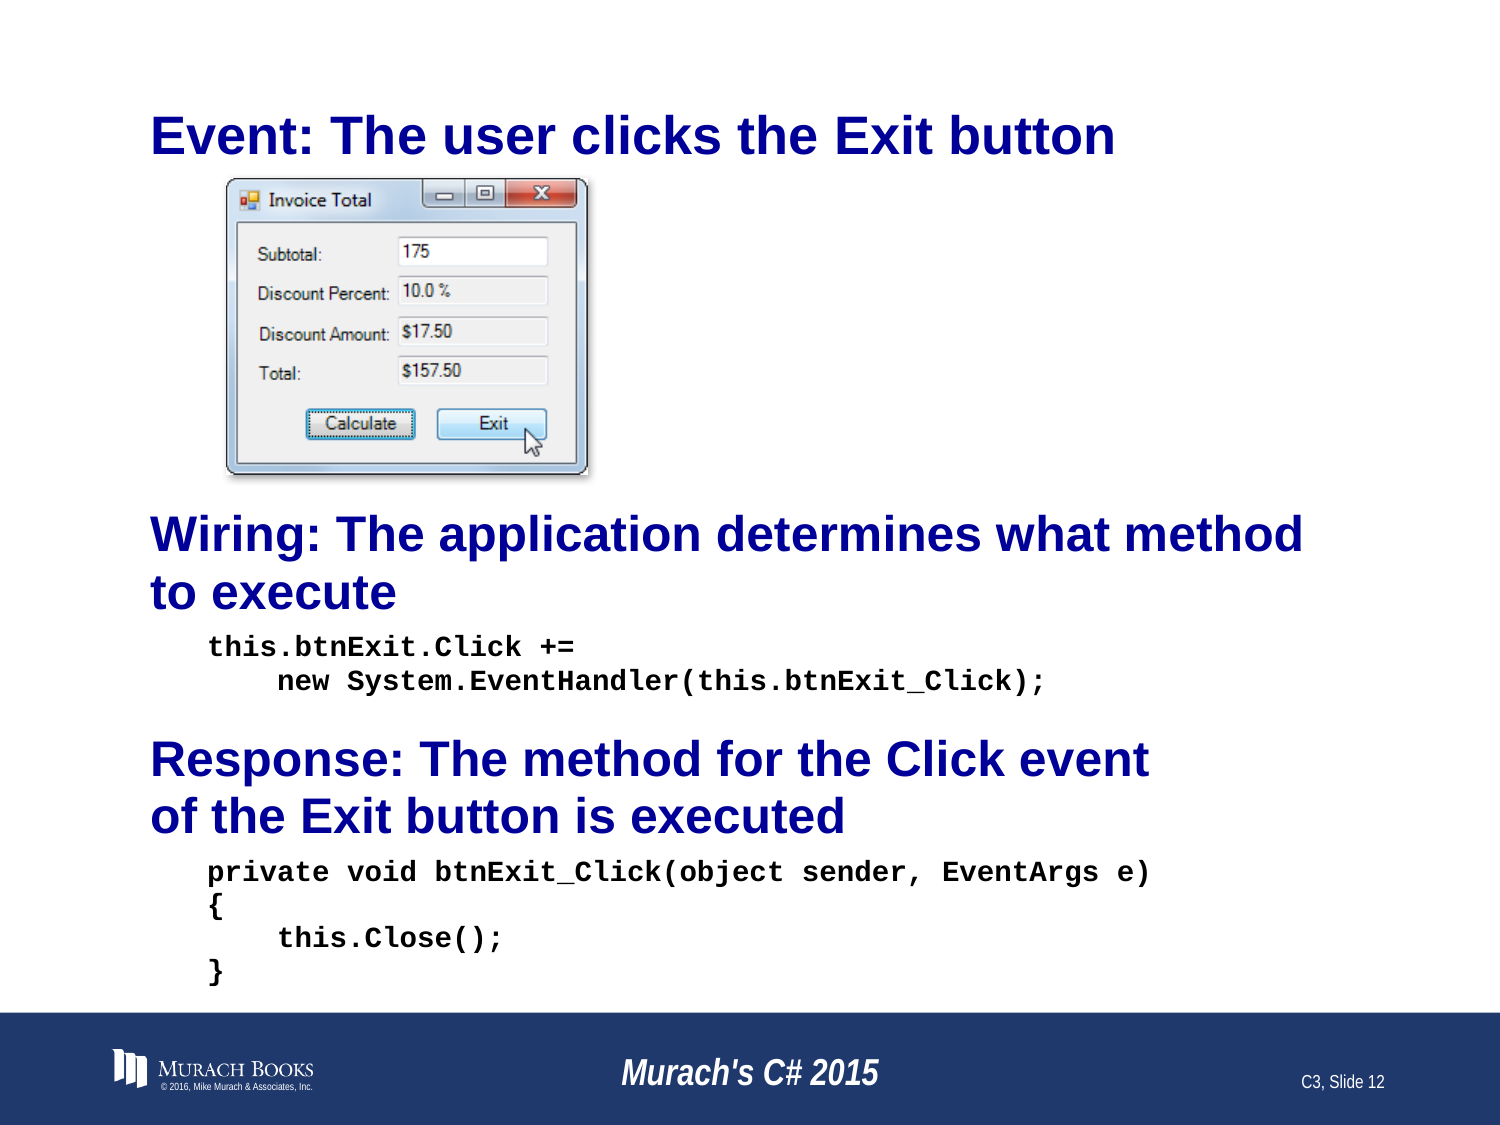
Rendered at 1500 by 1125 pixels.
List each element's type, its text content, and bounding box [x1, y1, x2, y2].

slide_number C3, Slide 12 [1087, 1025, 1400, 1100]
footer © 2016, Mike Murach & Associates, Inc. [12, 1025, 463, 1100]
title Event: The user clicks the Exit button [150, 99, 1350, 166]
picture [226, 178, 588, 473]
slide_number Murach's C# 2015 [463, 1025, 1050, 1100]
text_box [149, 473, 1348, 1001]
